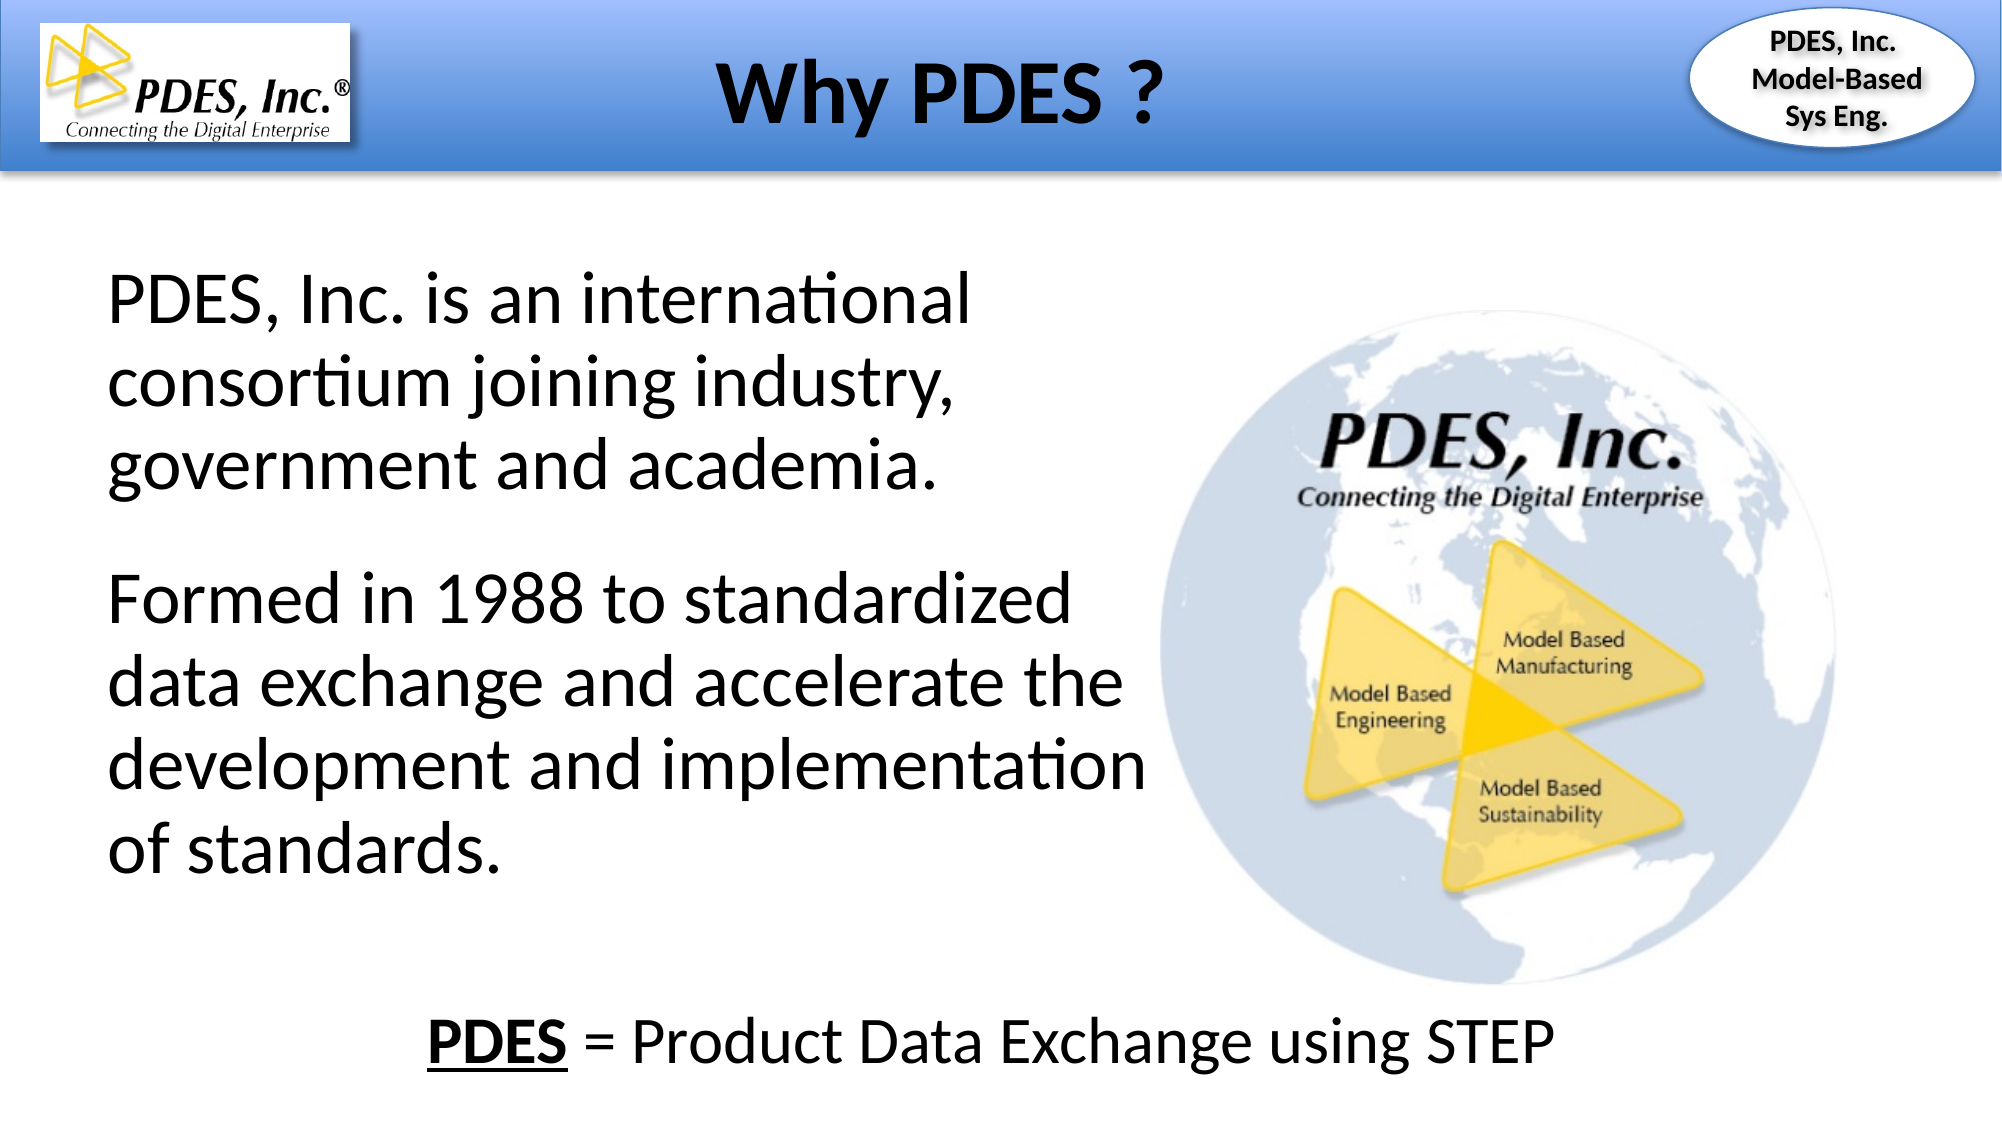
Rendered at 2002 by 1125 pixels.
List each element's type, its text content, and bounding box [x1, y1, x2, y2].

text_box PDES = Product Data Exchange using STEP [412, 989, 1601, 1085]
picture [40, 23, 351, 142]
list PDES, Inc. is an international consortium joining industry, government and academia. Formed in 1988 to standardized data exchange and accelerate the development and implementation of standards. [92, 247, 1197, 990]
title Why PDES ? [410, 35, 1474, 138]
picture [1159, 309, 1838, 986]
